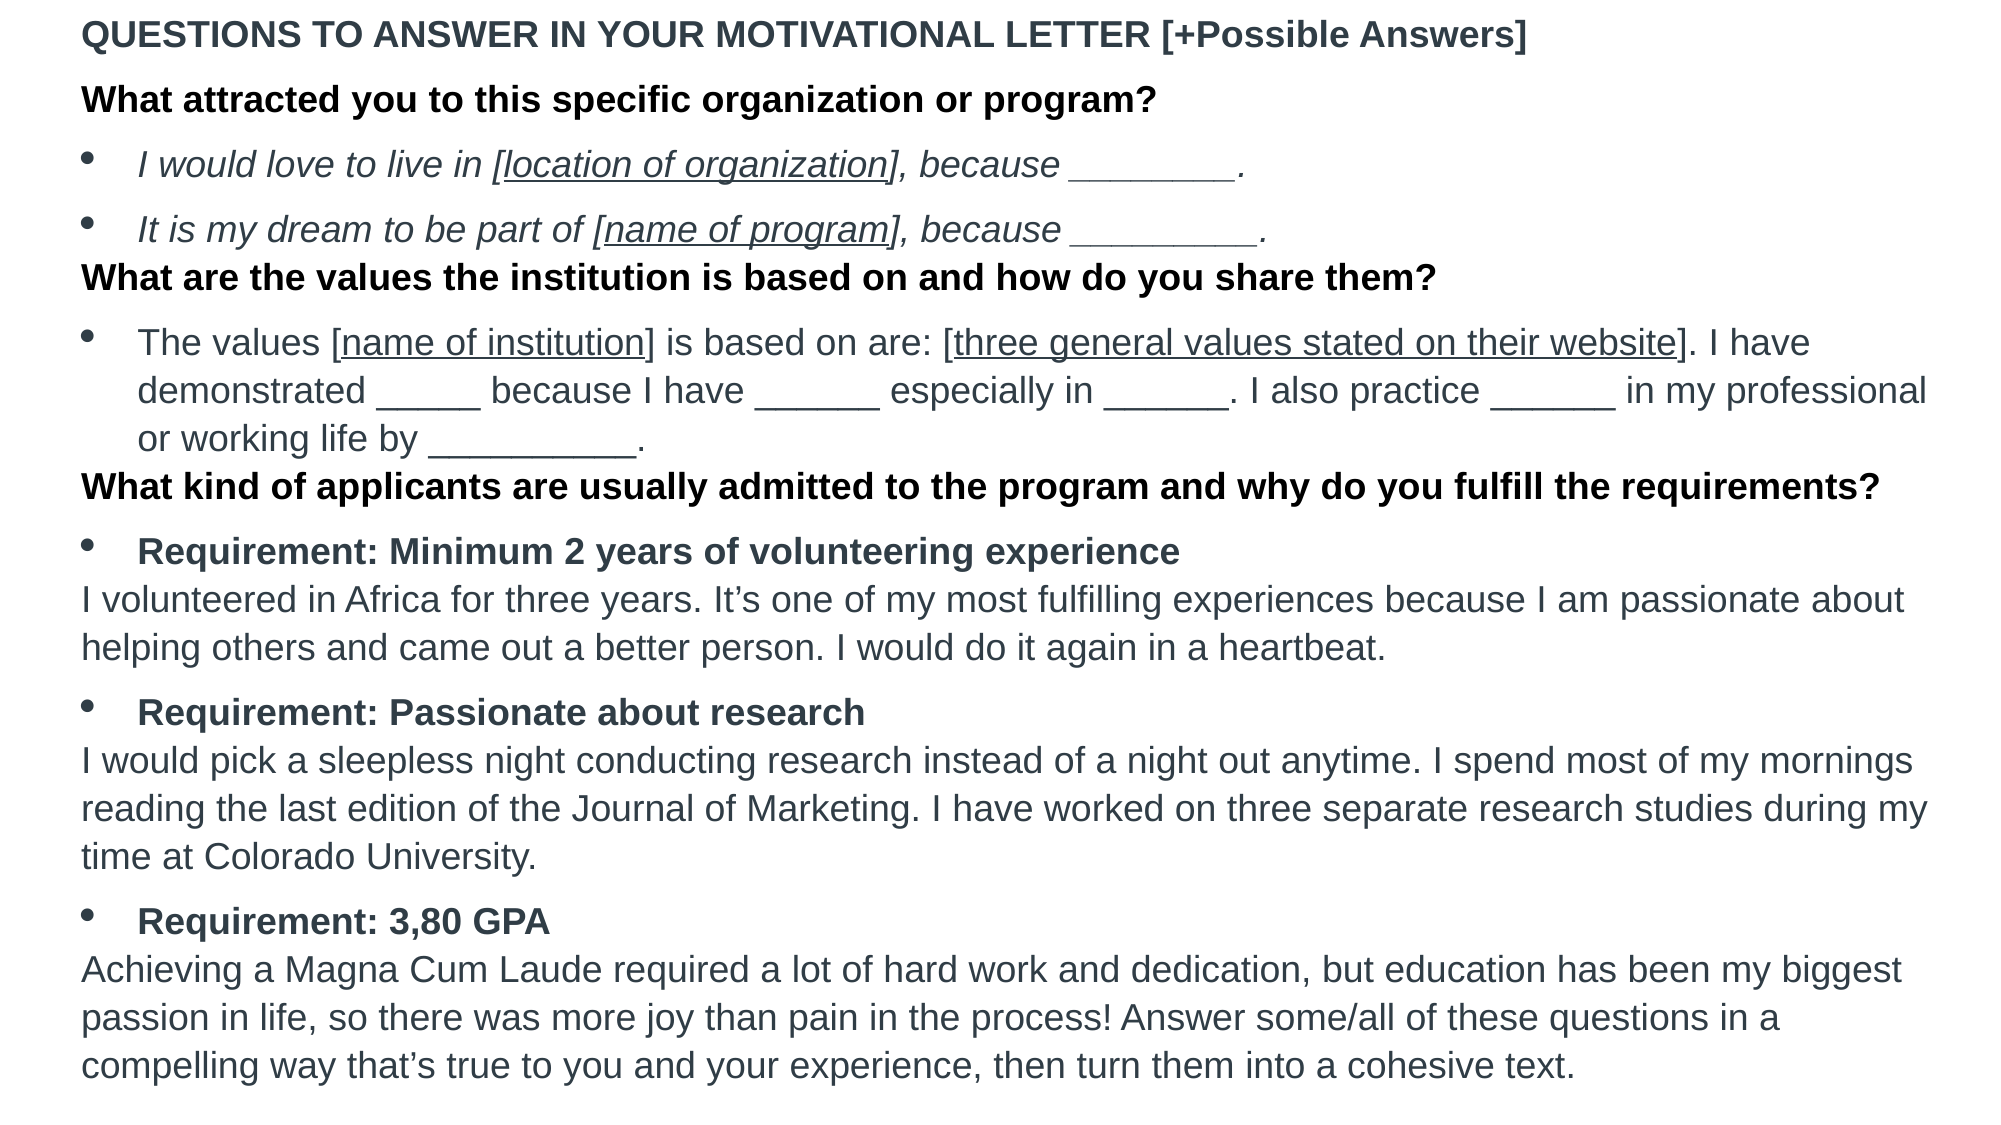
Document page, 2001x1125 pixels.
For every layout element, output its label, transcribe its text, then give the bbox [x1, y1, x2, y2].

text_box QUESTIONS TO ANSWER IN YOUR MOTIVATIONAL LETTER [+Possible Answers] What attracted you to this specific organization or program? I would love to live in [location of organization], because ________. It is my dream to be part of [name of program], because _________. What are the values the institution is based on and how do you share them? The values [name of institution] is based on are: [three general values stated on their website]. I have demonstrated _____ because I have ______ especially in ______. I also practice ______ in my professional or working life by __________. What kind of applicants are usually admitted to the program and why do you fulfill the requirements? Requirement: Minimum 2 years of volunteering experience I volunteered in Africa for three years. It’s one of my most fulfilling experiences because I am passionate about helping others and came out a better person. I would do it again in a heartbeat. Requirement: Passionate about research I would pick a sleepless night conducting research instead of a night out anytime. I spend most of my mornings reading the last edition of the Journal of Marketing. I have worked on three separate research studies during my time at Colorado University. Requirement: 3,80 GPA Achieving a Magna Cum Laude required a lot of hard work and dedication, but education has been my biggest passion in life, so there was more joy than pain in the process! Answer some/all of these questions in a compelling way that’s true to you and your experience, then turn them into a cohesive text. [66, 0, 1959, 1094]
